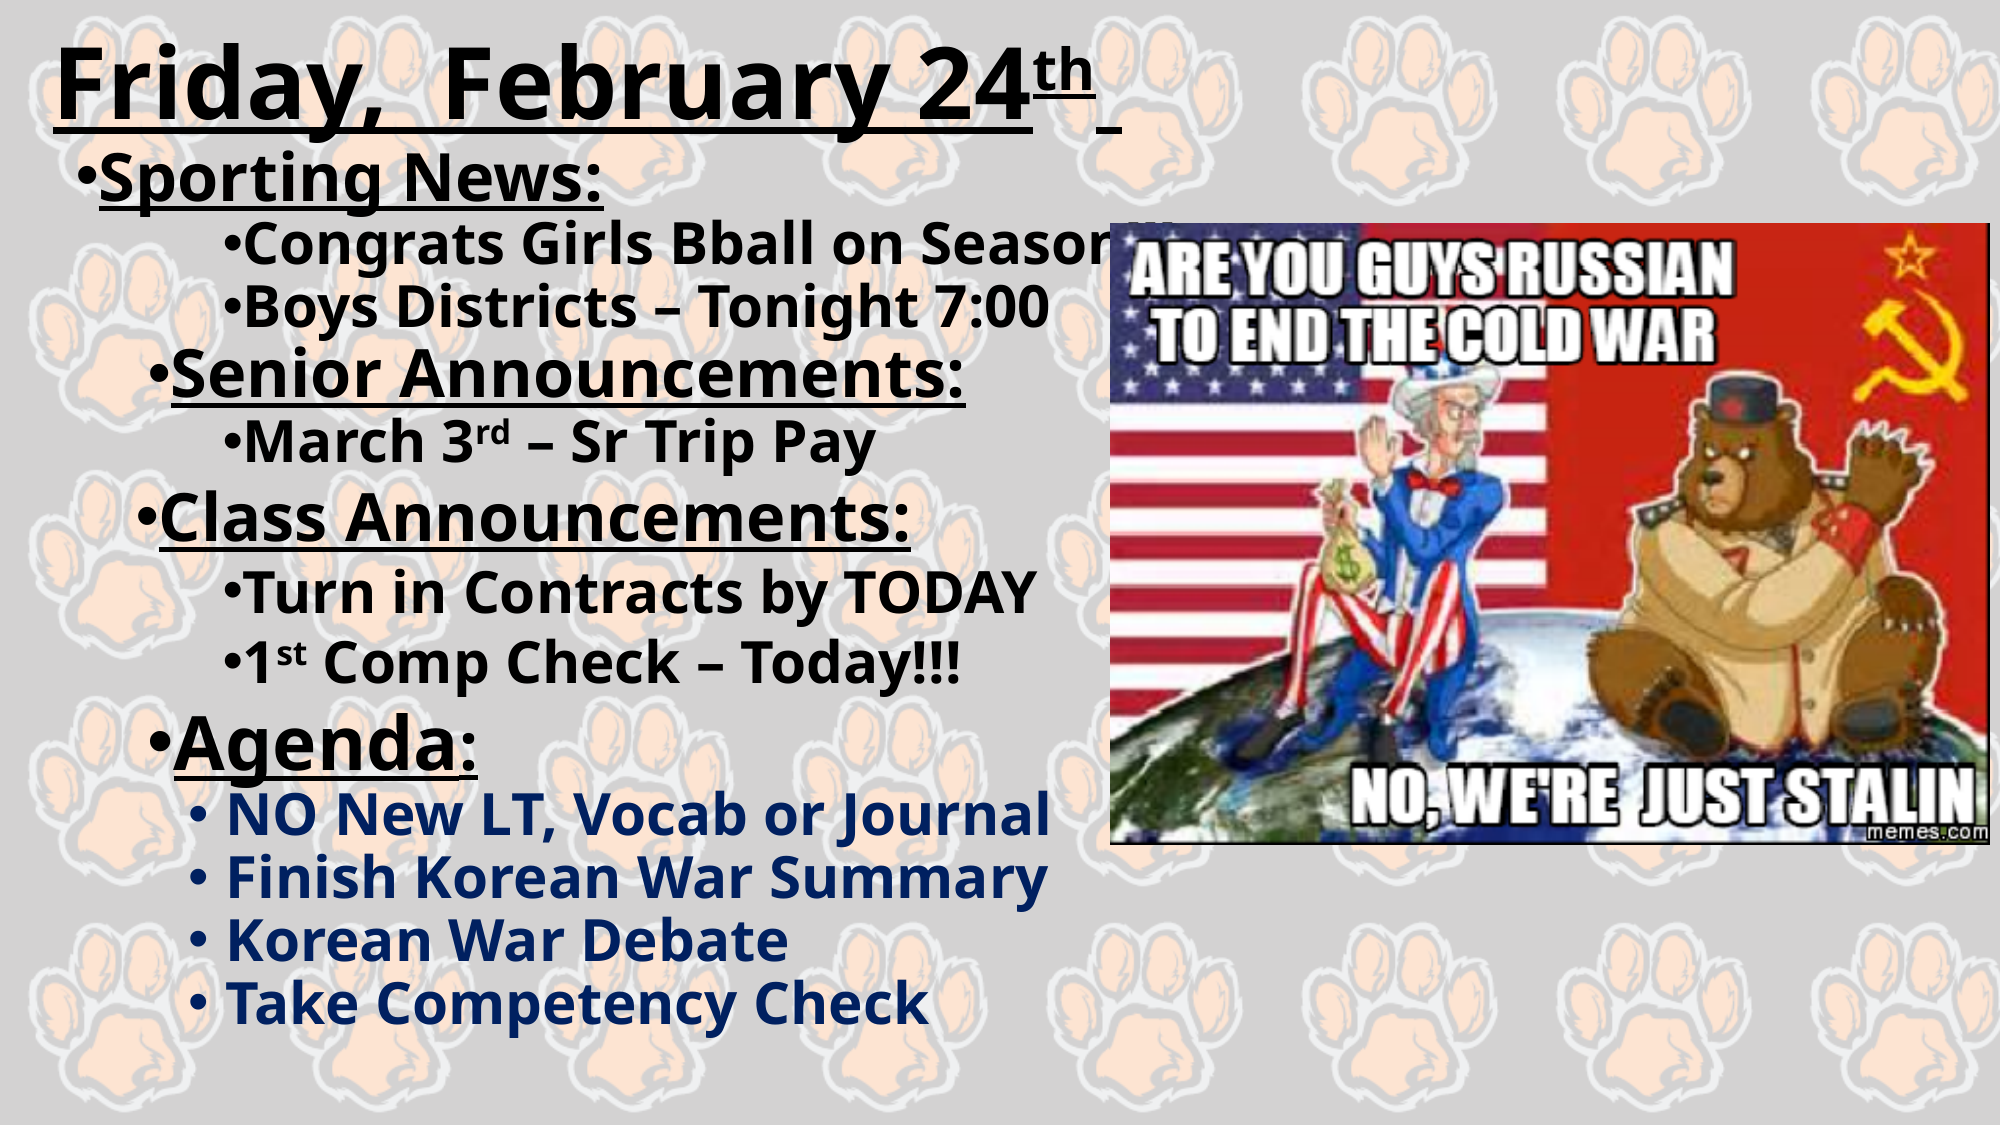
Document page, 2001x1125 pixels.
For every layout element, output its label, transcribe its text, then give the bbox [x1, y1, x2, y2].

title Friday, February 24th [37, 25, 1711, 150]
list Sporting News: Congrats Girls Bball on Season!!! Boys Districts – Tonight 7:00 Senior Announcements: March 3rd – Sr Trip Pay Class Announcements: Turn in Contracts by TODAY 1st Comp Check – Today!!! Agenda: NO New LT, Vocab or Journal Finish Korean War Summary Korean War Debate Take Competency Check [60, 126, 1246, 1041]
picture [1110, 223, 1990, 845]
